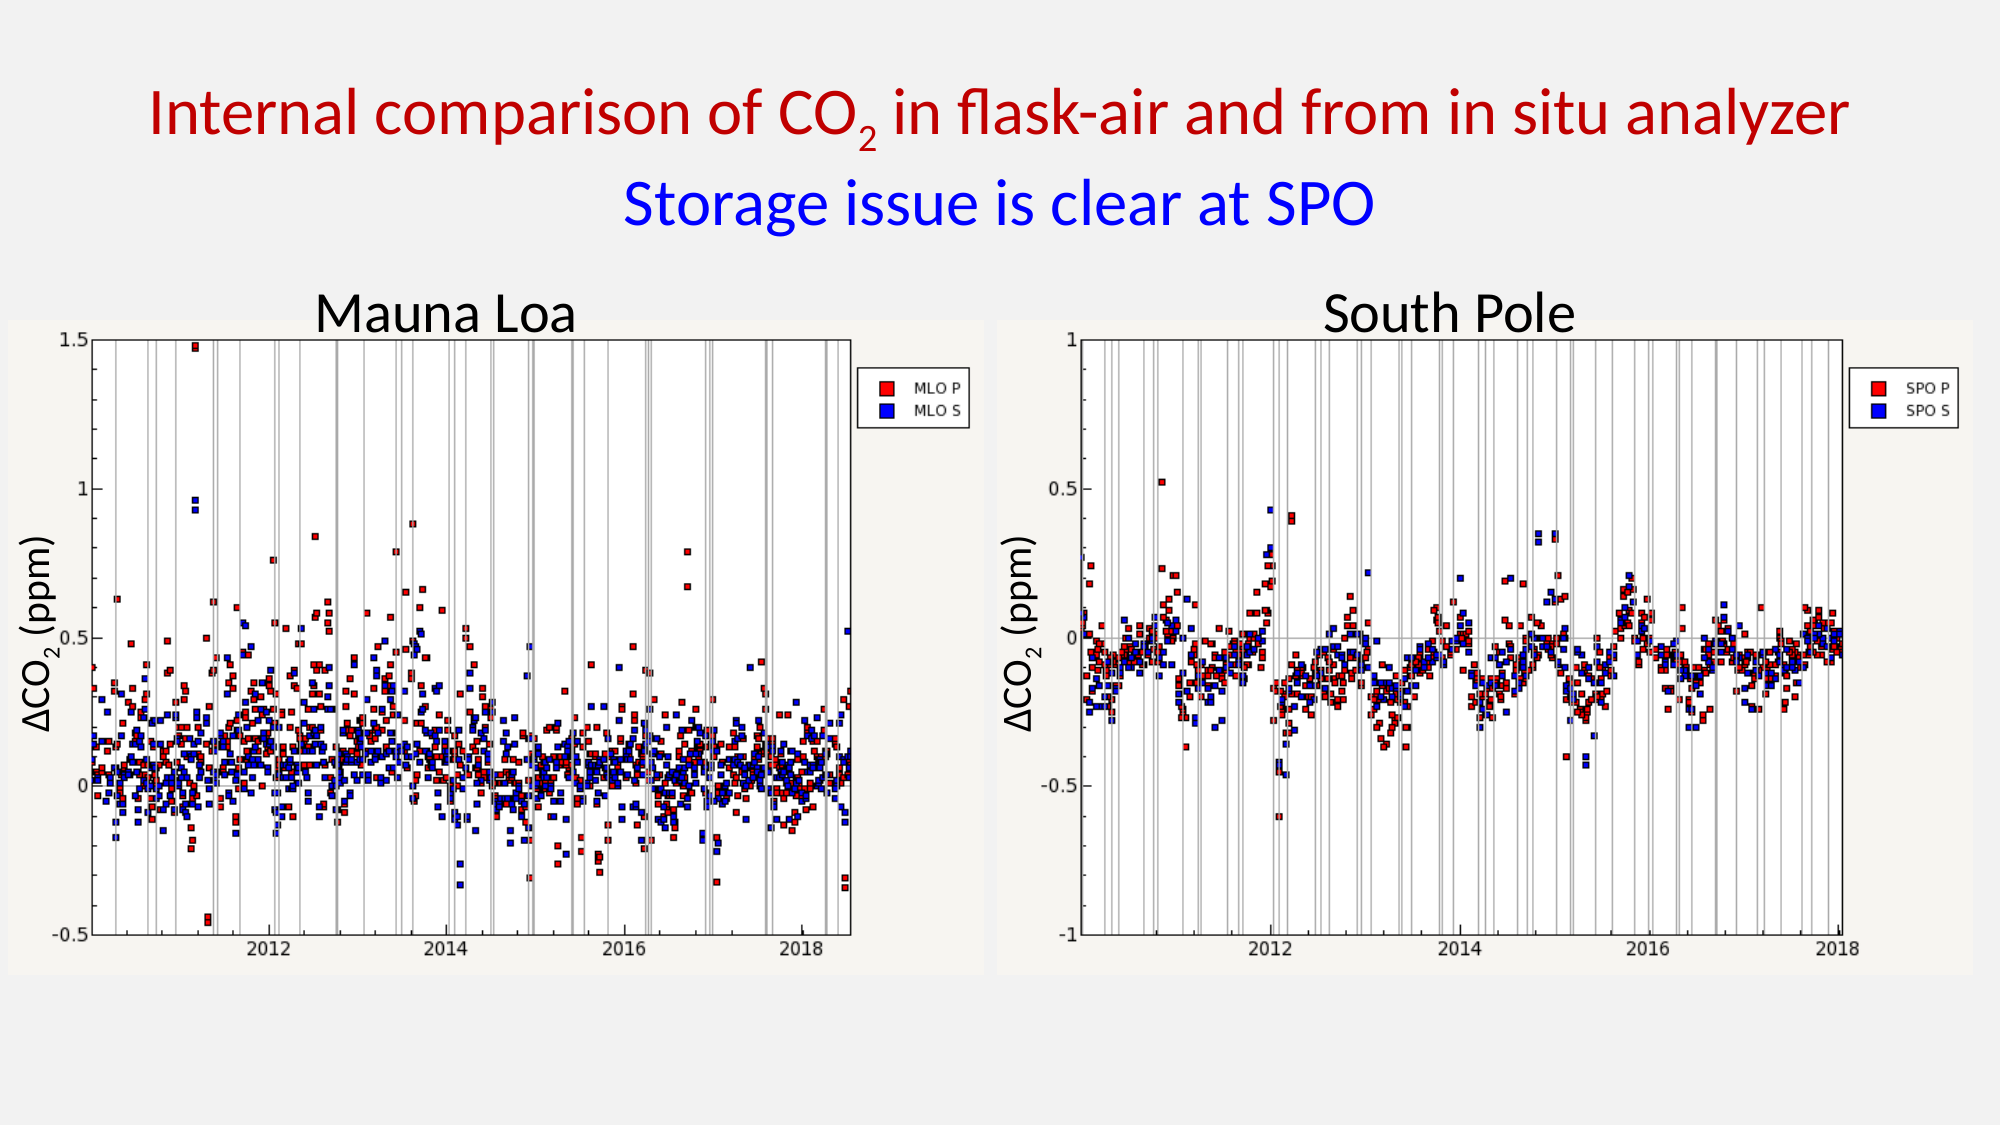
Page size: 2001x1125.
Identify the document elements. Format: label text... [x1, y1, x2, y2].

picture [996, 320, 1973, 976]
text_box South Pole [1308, 266, 1613, 318]
picture [8, 320, 984, 976]
text_box Internal comparison of CO2 in flask-air and from in situ analyzer Storage issue is clear at SPO [92, 60, 1908, 247]
text_box Mauna Loa [300, 266, 605, 318]
